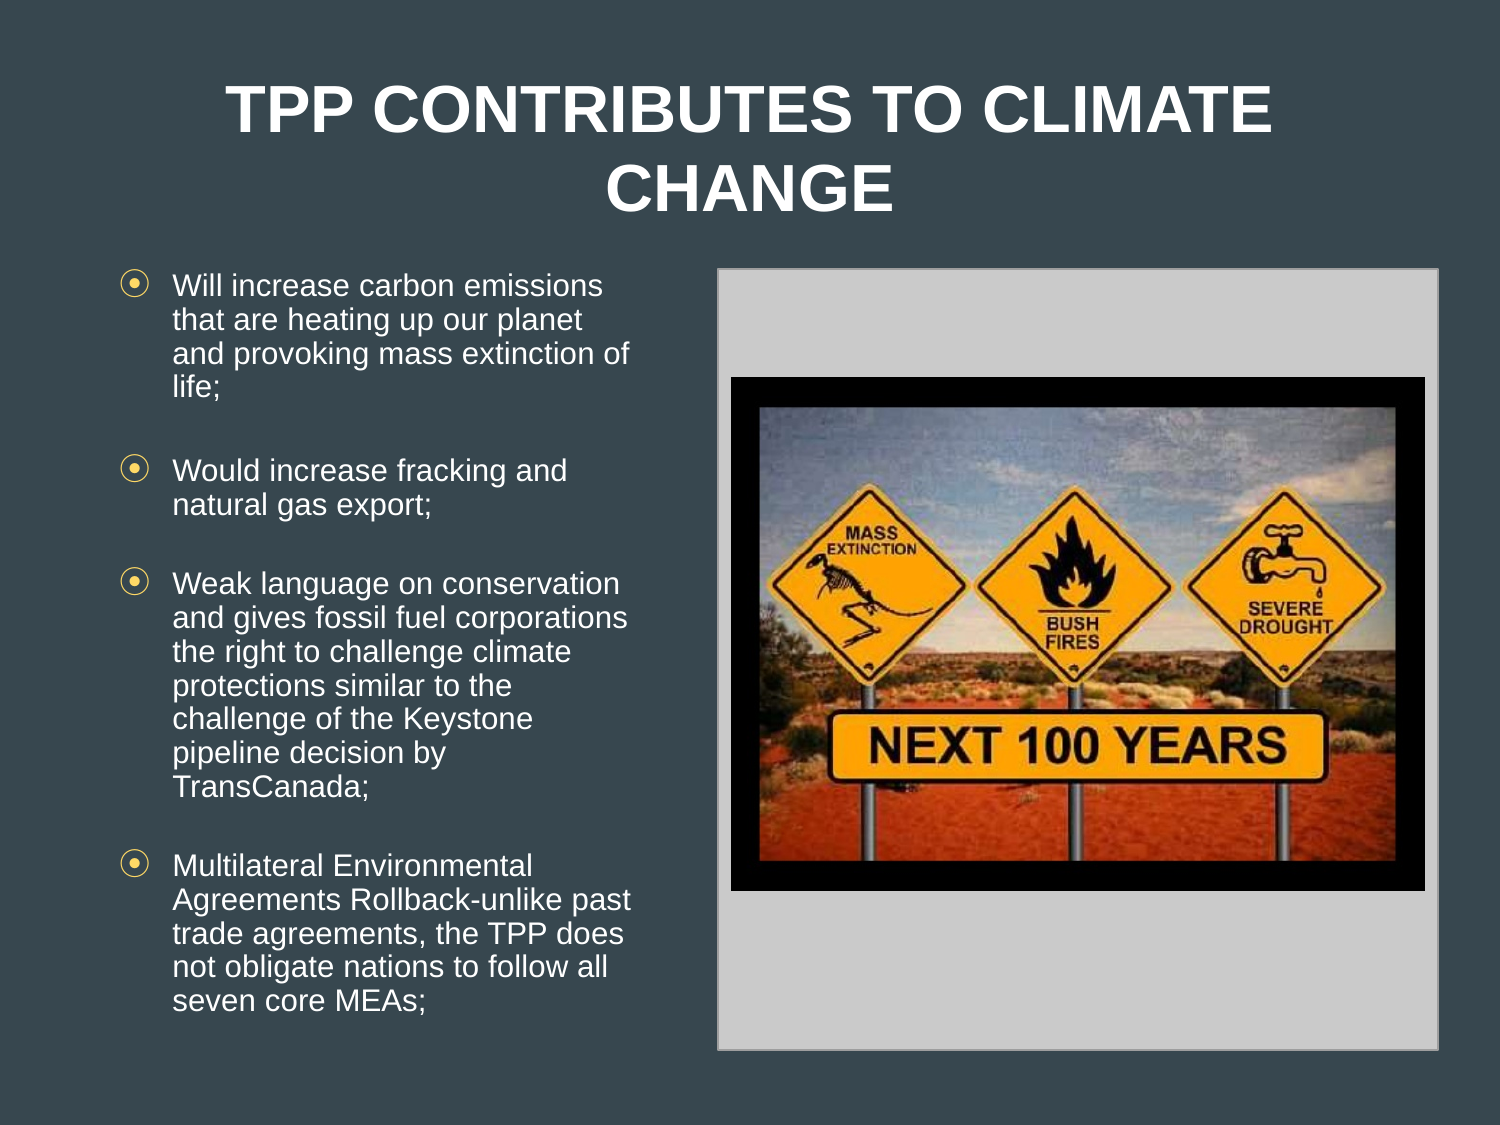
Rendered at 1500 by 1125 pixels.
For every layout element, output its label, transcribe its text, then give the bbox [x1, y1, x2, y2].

picture [731, 376, 1425, 891]
text_box [717, 269, 1438, 1051]
title TPP CONTRIBUTES TO CLIMATE CHANGE [156, 58, 1344, 226]
list Will increase carbon emissions that are heating up our planet and provoking mass extinction of life; Would increase fracking and natural gas export; Weak language on conservation and gives fossil fuel corporations the right to challenge climate protections similar to the challenge of the Keystone pipeline decision by TransCanada; Multilateral Environmental Agreements Rollback-unlike past trade agreements, the TPP does not obligate nations to follow all seven core MEAs; [82, 262, 660, 1051]
